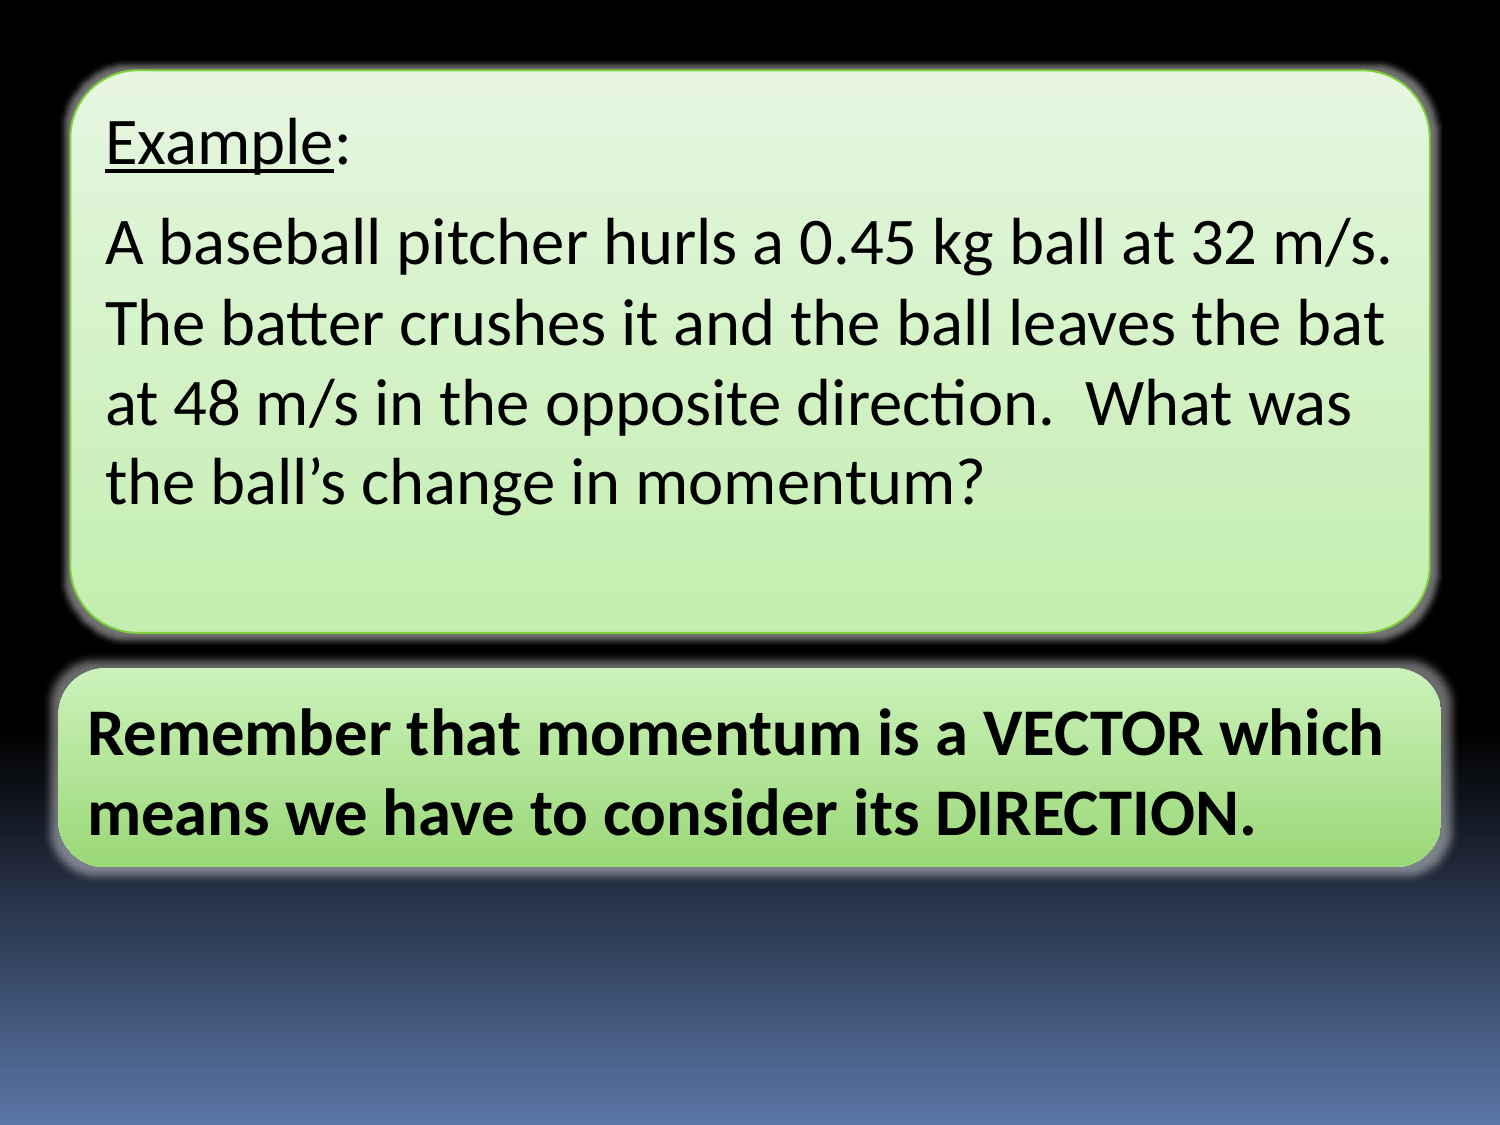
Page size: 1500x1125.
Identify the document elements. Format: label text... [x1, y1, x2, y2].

text_box Example: A baseball pitcher hurls a 0.45 kg ball at 32 m/s. The batter crushes it and the ball leaves the bat at 48 m/s in the opposite direction. What was the ball’s change in momentum? [69, 69, 1431, 634]
text_box Remember that momentum is a VECTOR which means we have to consider its DIRECTION. [58, 667, 1442, 868]
